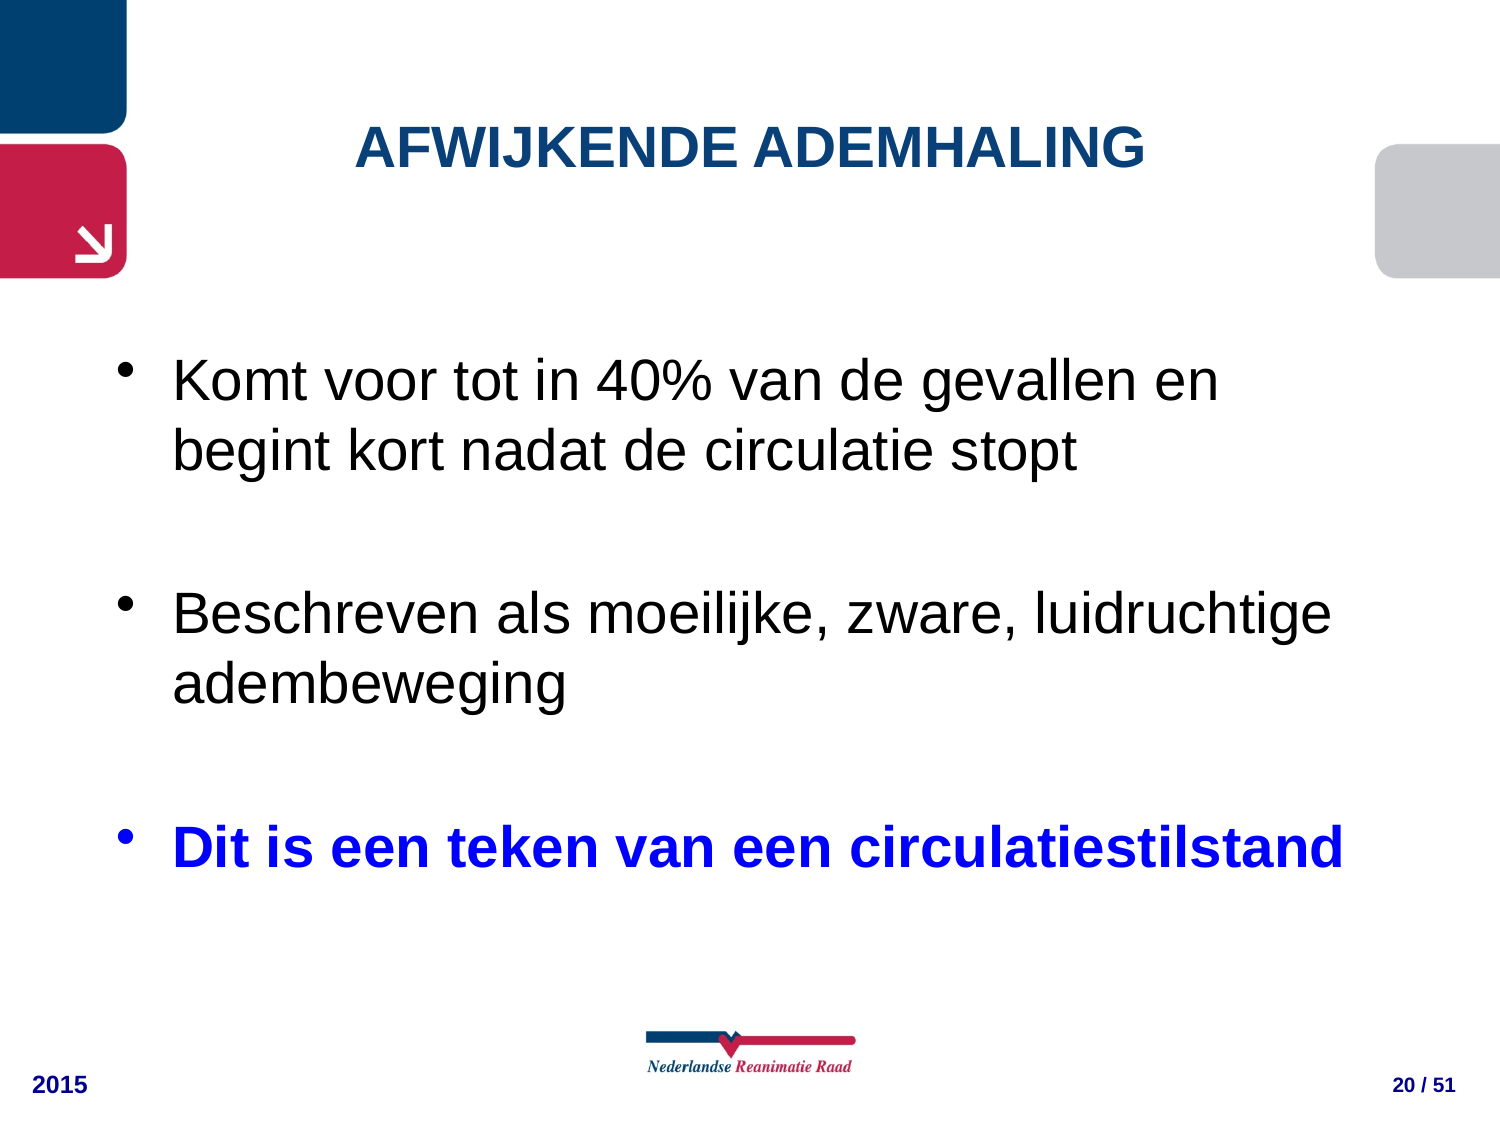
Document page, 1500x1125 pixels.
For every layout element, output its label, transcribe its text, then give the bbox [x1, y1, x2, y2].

picture [0, 0, 1500, 1125]
list Komt voor tot in 40% van de gevallen en begint kort nadat de circulatie stopt Beschreven als moeilijke, zware, luidruchtige adembeweging Dit is een teken van een circulatiestilstand [101, 334, 1401, 975]
text_box AFWIJKENDE ADEMHALING [33, 101, 1468, 177]
